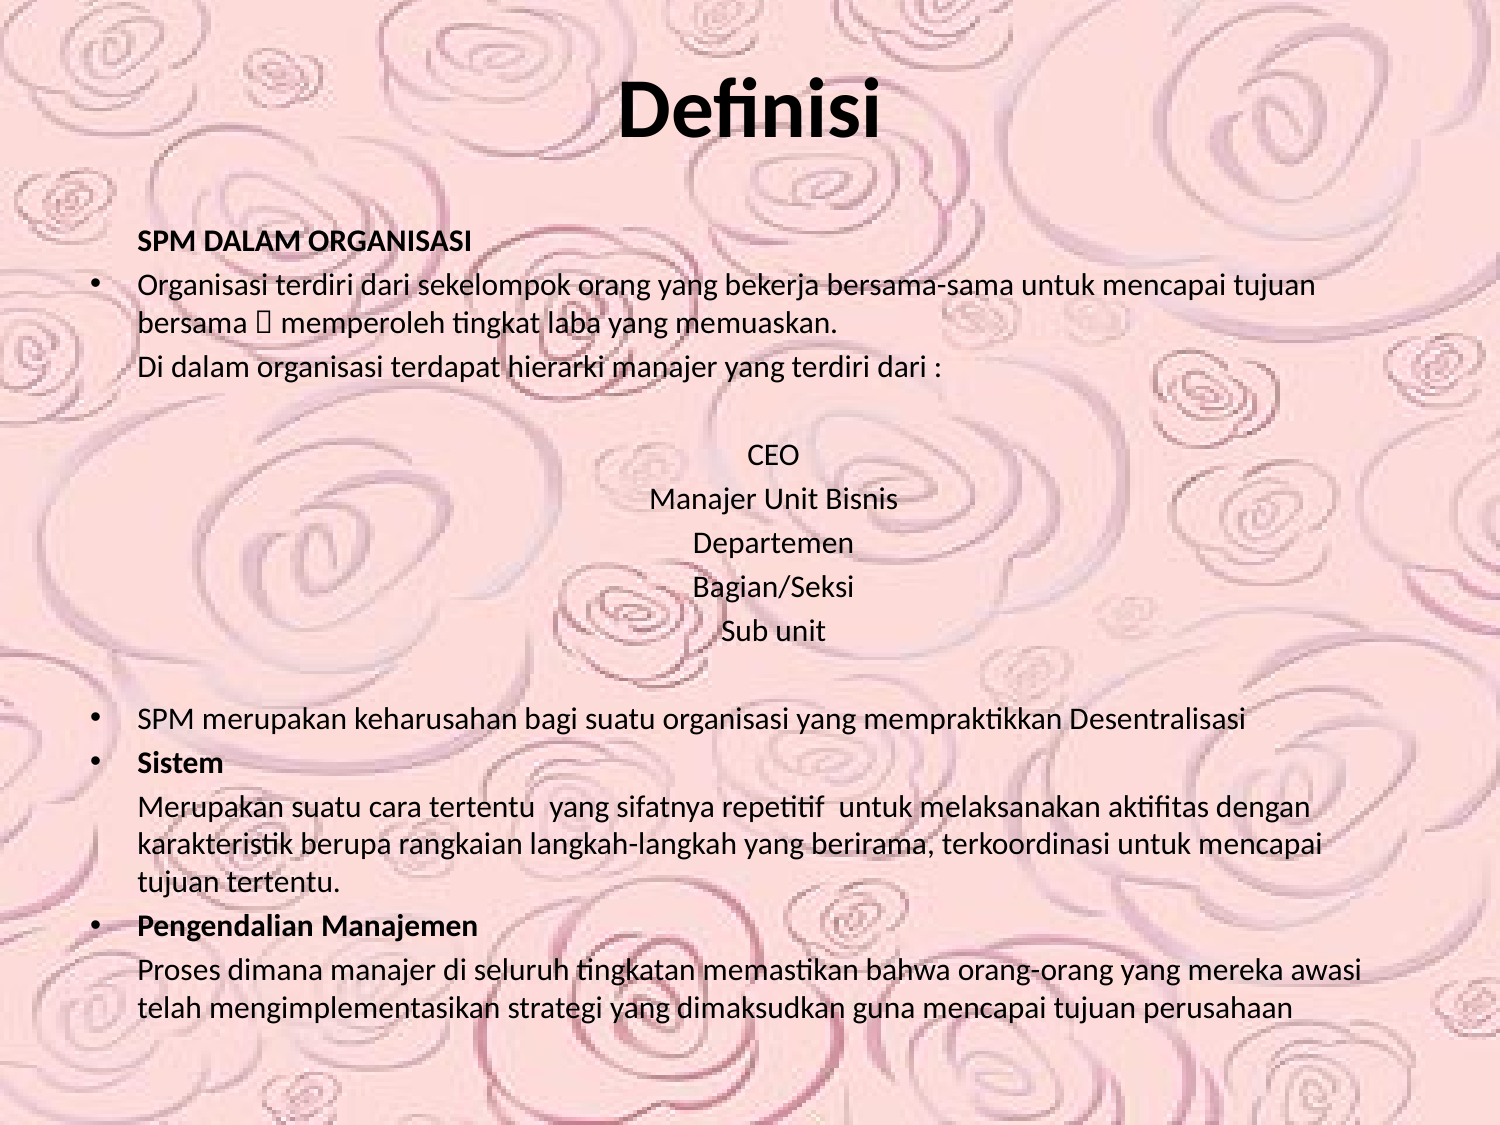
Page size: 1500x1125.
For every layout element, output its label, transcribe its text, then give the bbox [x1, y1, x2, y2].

picture [0, 0, 1500, 1125]
title Definisi [75, 45, 1425, 163]
list SPM DALAM ORGANISASI Organisasi terdiri dari sekelompok orang yang bekerja bersama-sama untuk mencapai tujuan bersama  memperoleh tingkat laba yang memuaskan. Di dalam organisasi terdapat hierarki manajer yang terdiri dari : CEO Manajer Unit Bisnis Departemen Bagian/Seksi Sub unit SPM merupakan keharusahan bagi suatu organisasi yang mempraktikkan Desentralisasi Sistem Merupakan suatu cara tertentu yang sifatnya repetitif untuk melaksanakan aktifitas dengan karakteristik berupa rangkaian langkah-langkah yang berirama, terkoordinasi untuk mencapai tujuan tertentu. Pengendalian Manajemen Proses dimana manajer di seluruh tingkatan memastikan bahwa orang-orang yang mereka awasi telah mengimplementasikan strategi yang dimaksudkan guna mencapai tujuan perusahaan [75, 212, 1425, 1075]
